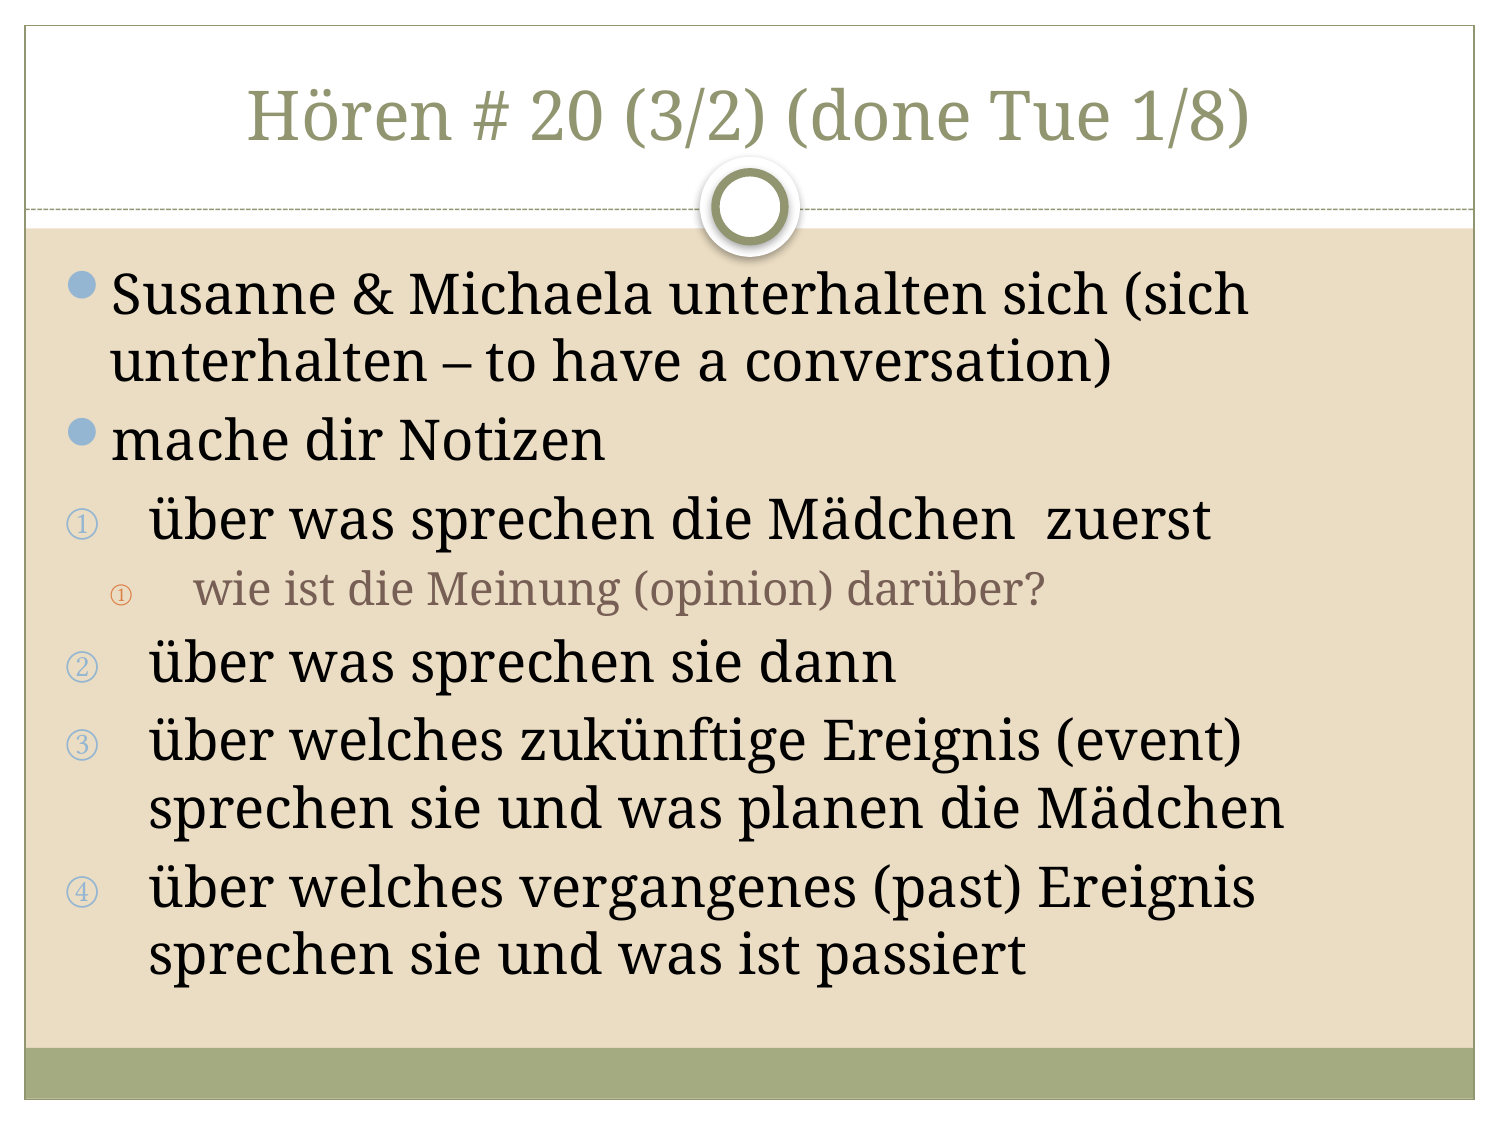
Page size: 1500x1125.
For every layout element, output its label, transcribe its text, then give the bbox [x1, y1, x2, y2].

title Hören # 20 (3/2) (done Tue 1/8) [49, 37, 1450, 162]
list Susanne & Michaela unterhalten sich (sich unterhalten – to have a conversation) mache dir Notizen über was sprechen die Mädchen zuerst wie ist die Meinung (opinion) darüber? über was sprechen sie dann über welches zukünftige Ereignis (event) sprechen sie und was planen die Mädchen über welches vergangenes (past) Ereignis sprechen sie und was ist passiert [49, 250, 1445, 1001]
